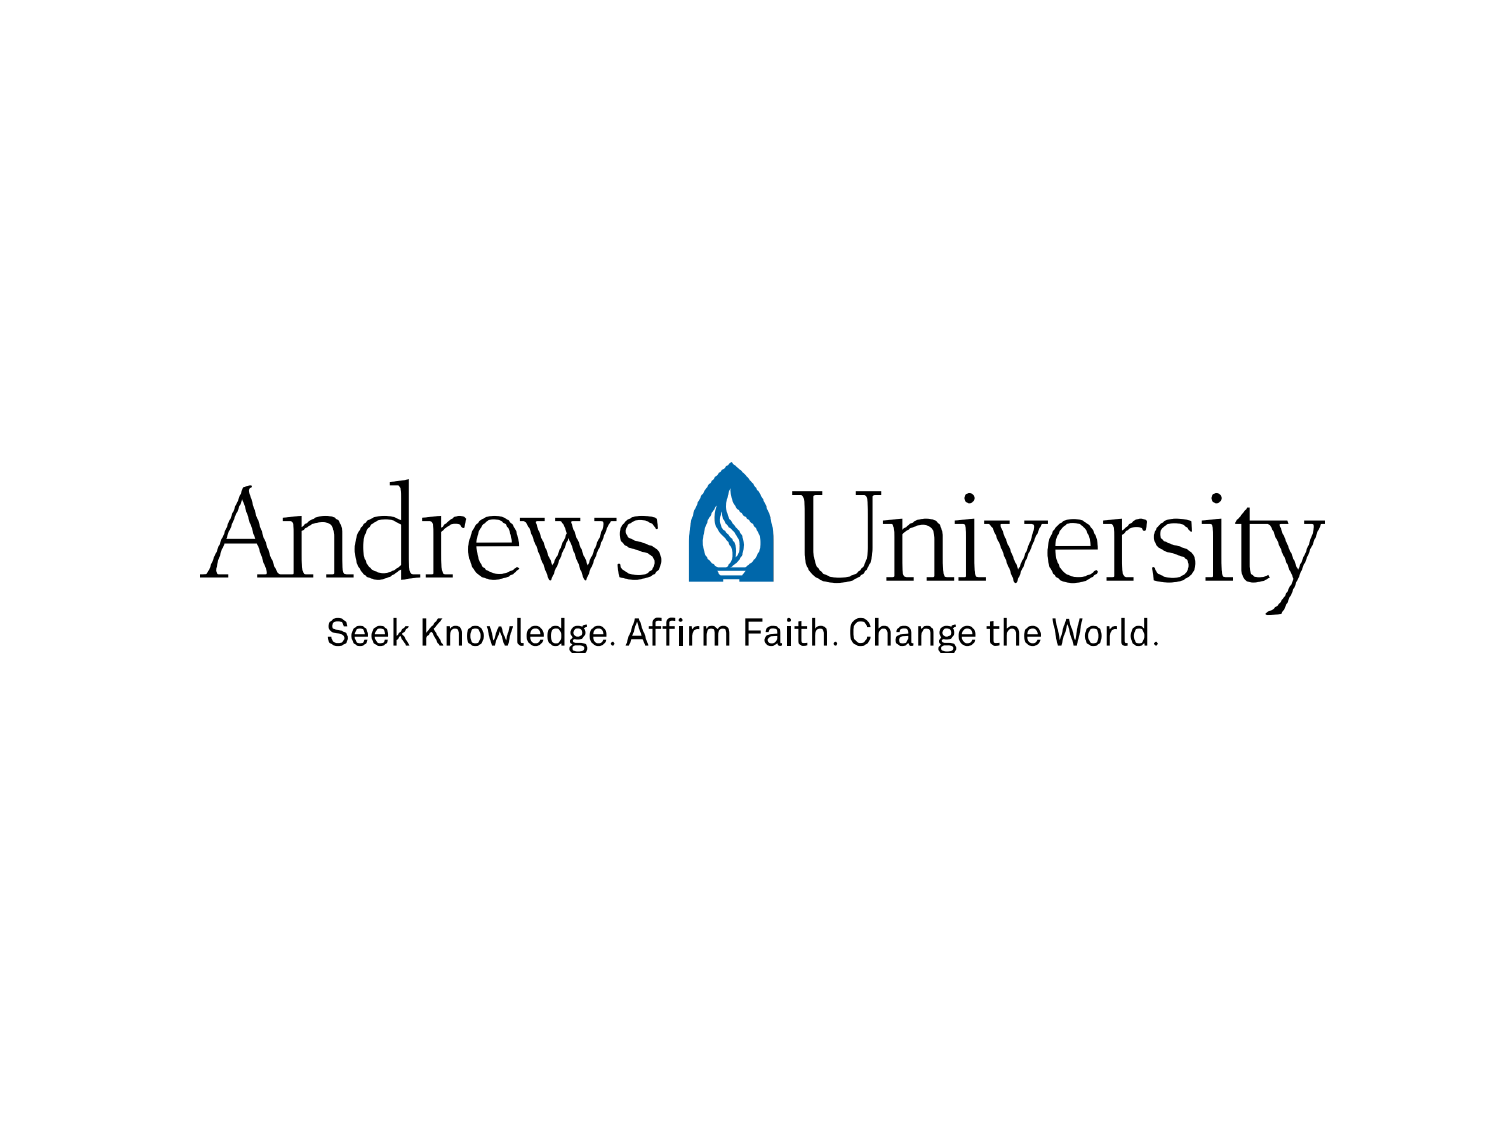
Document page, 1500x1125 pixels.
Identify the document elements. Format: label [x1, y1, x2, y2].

picture [199, 462, 1326, 653]
